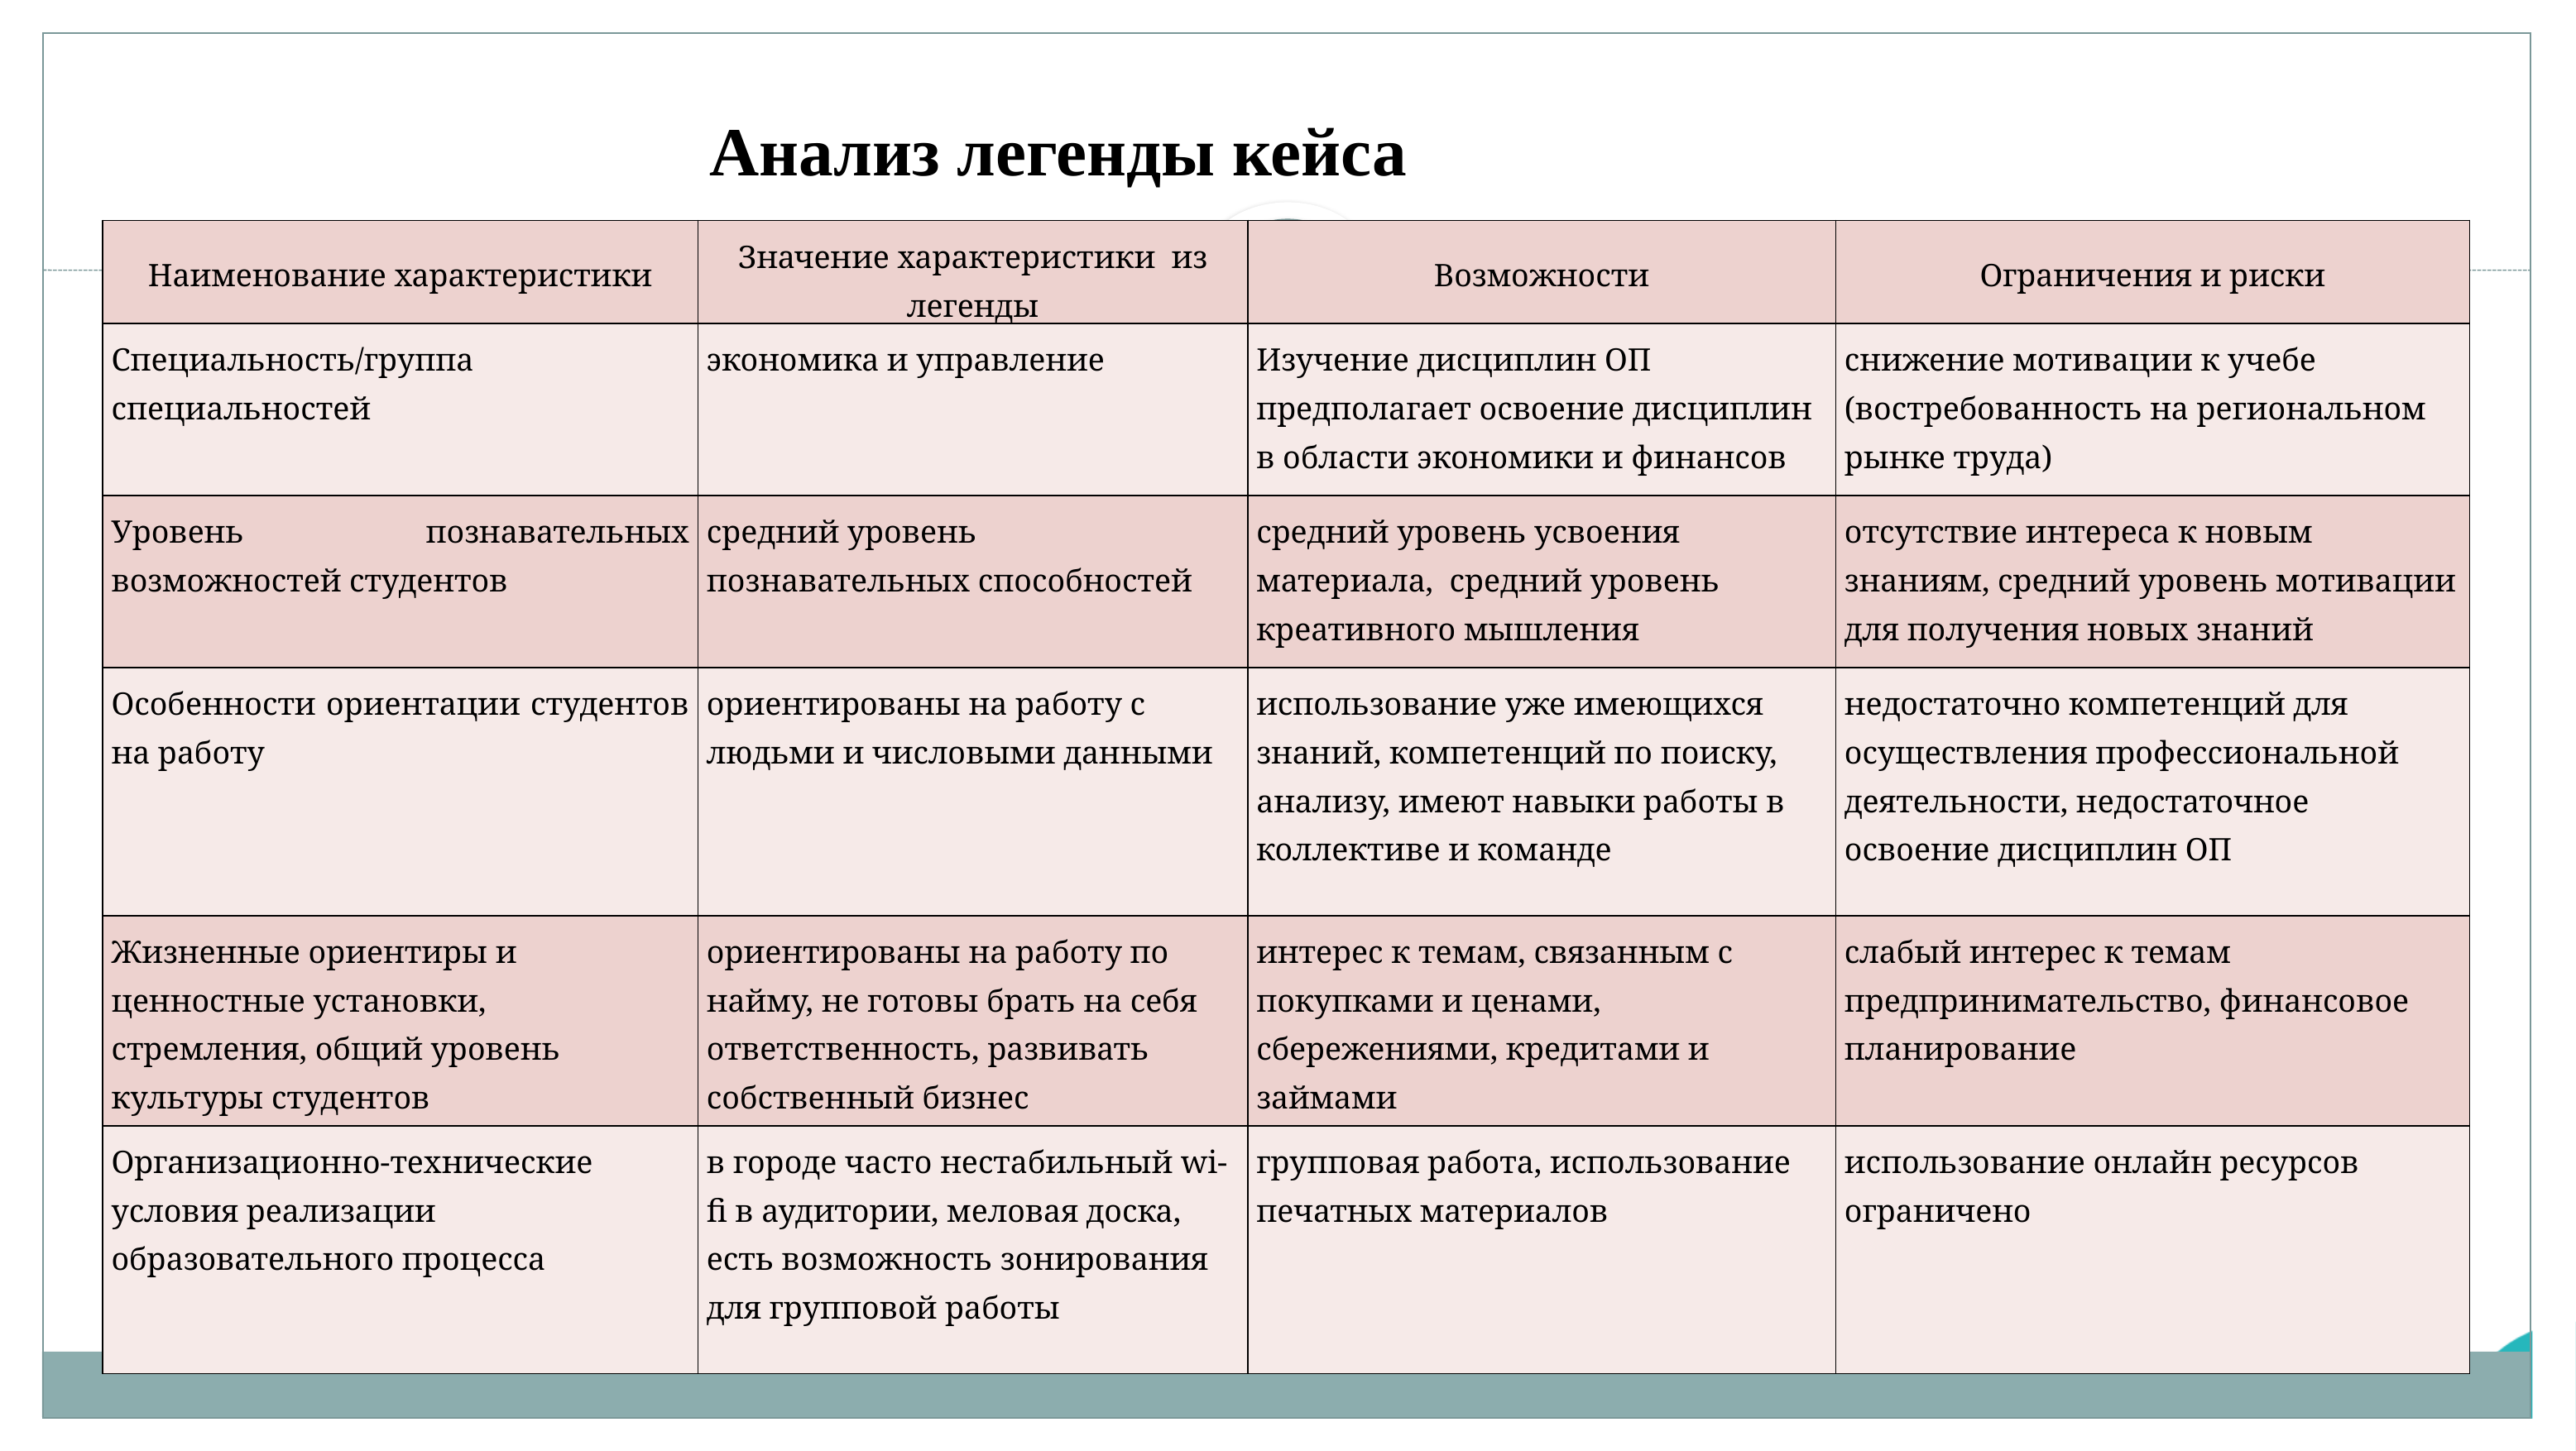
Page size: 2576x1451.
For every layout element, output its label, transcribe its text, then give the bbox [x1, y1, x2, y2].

table_cell ориентированы на работу с людьми и числовыми данными [698, 668, 1247, 915]
table_cell экономика и управление [698, 324, 1247, 495]
table_cell интерес к темам, связанным с покупками и ценами, сбережениями, кредитами и займами [1249, 917, 1835, 1125]
table_cell ориентированы на работу по найму, не готовы брать на себя ответственность, развивать собственный бизнес [698, 917, 1247, 1125]
table_cell Уровень познавательных возможностей студентов [103, 496, 698, 667]
table_cell в городе часто нестабильный wi-fi в аудитории, меловая доска, есть возможность зонирования для групповой работы [698, 1127, 1247, 1373]
table_cell Жизненные ориентиры и ценностные установки, стремления, общий уровень культуры студентов [103, 917, 698, 1125]
table_cell Изучение дисциплин ОП предполагает освоение дисциплин в области экономики и финансов [1249, 324, 1835, 495]
picture [44, 295, 102, 1351]
table_header Значение характеристики из легенды [698, 221, 1247, 323]
table_cell недостаточно компетенций для осуществления профессиональной деятельности, недостаточное освоение дисциплин ОП [1836, 668, 2469, 915]
table_cell отсутствие интереса к новым знаниям, средний уровень мотивации для получения новых знаний [1836, 496, 2469, 667]
table_cell снижение мотивации к учебе (востребованность на региональном рынке труда) [1836, 324, 2469, 495]
table_cell использование онлайн ресурсов ограничено [1836, 1127, 2469, 1373]
table_cell слабый интерес к темам предпринимательство, финансовое планирование [1836, 917, 2469, 1125]
table_header Наименование характеристики [103, 221, 698, 323]
table_header Ограничения и риски [1836, 221, 2469, 323]
table_cell средний уровень познавательных способностей [698, 496, 1247, 667]
table_cell использование уже имеющихся знаний, компетенций по поиску, анализу, имеют навыки работы в коллективе и команде [1249, 668, 1835, 915]
table_cell Особенности ориентации студентов на работу [103, 668, 698, 915]
text_box Анализ легенды кейса [697, 89, 1420, 196]
table_cell Специальность/группа специальностей [103, 324, 698, 495]
table_cell групповая работа, использование печатных материалов [1249, 1127, 1835, 1373]
table_header Возможности [1249, 221, 1835, 323]
table_cell средний уровень усвоения материала, средний уровень креативного мышления [1249, 496, 1835, 667]
picture [2470, 295, 2530, 1351]
table_cell Организационно-технические условия реализации образовательного процесса [103, 1127, 698, 1373]
